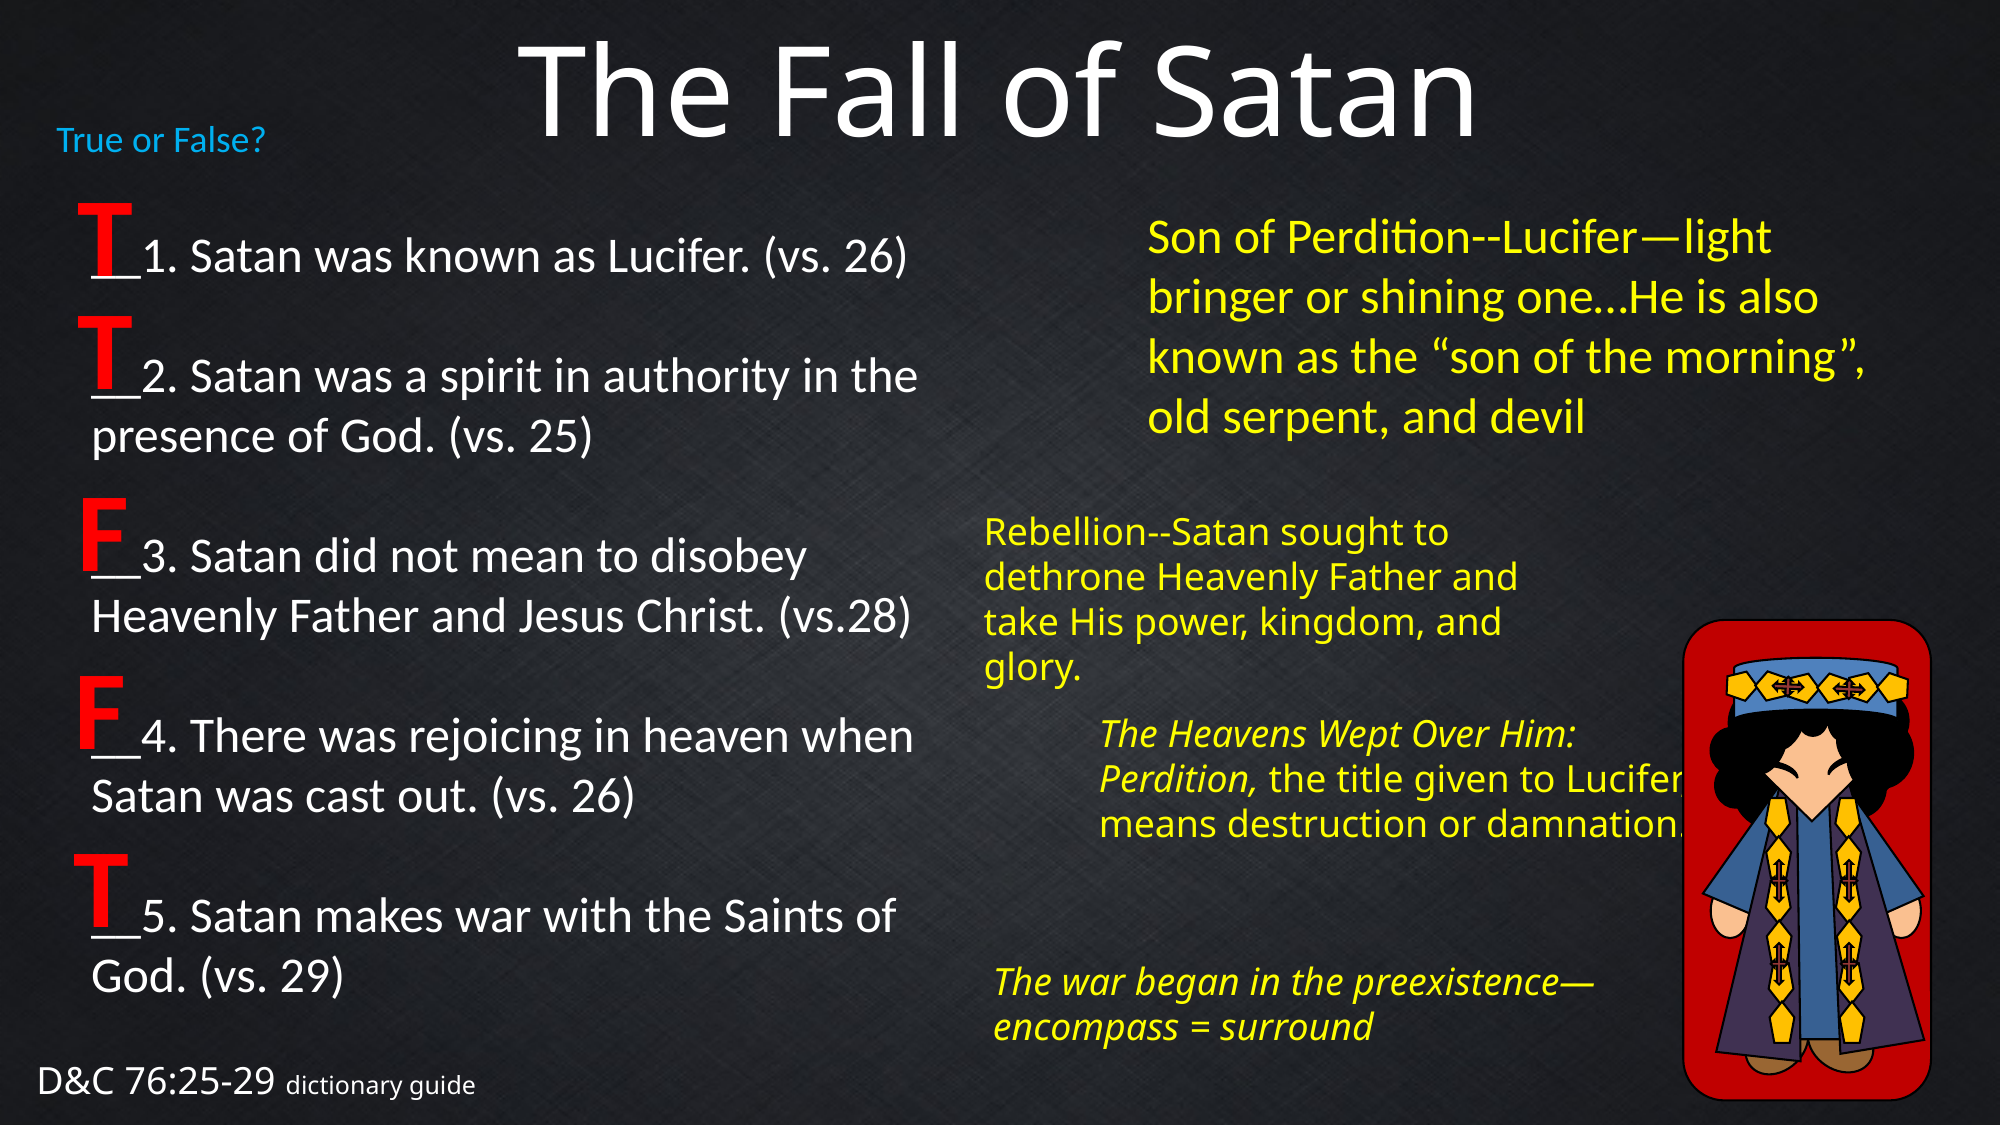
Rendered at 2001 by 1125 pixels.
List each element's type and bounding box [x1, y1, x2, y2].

picture [0, 0, 2000, 1125]
text_box [1683, 619, 1932, 1101]
